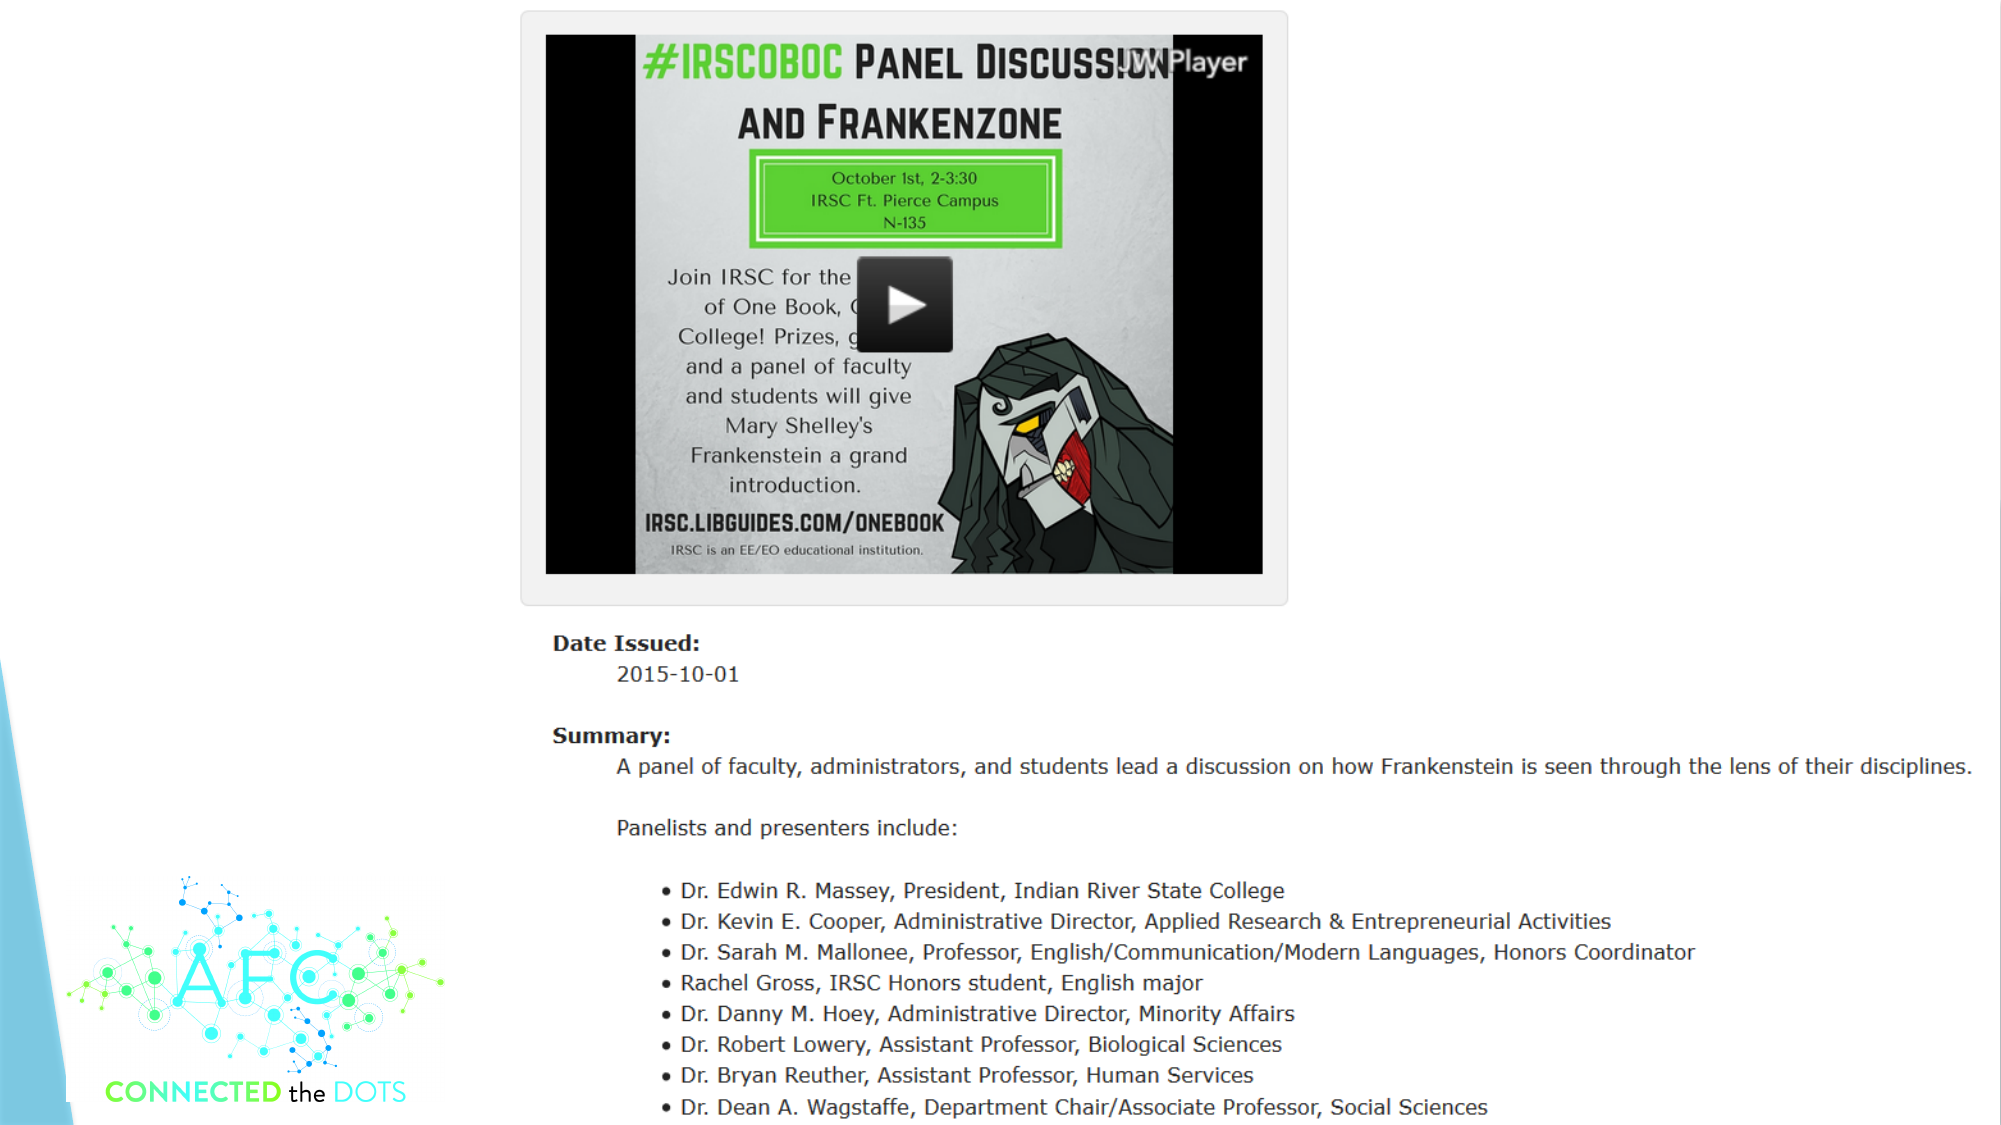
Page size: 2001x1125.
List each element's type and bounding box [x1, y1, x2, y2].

picture [499, 0, 2000, 1125]
picture [66, 876, 446, 1103]
